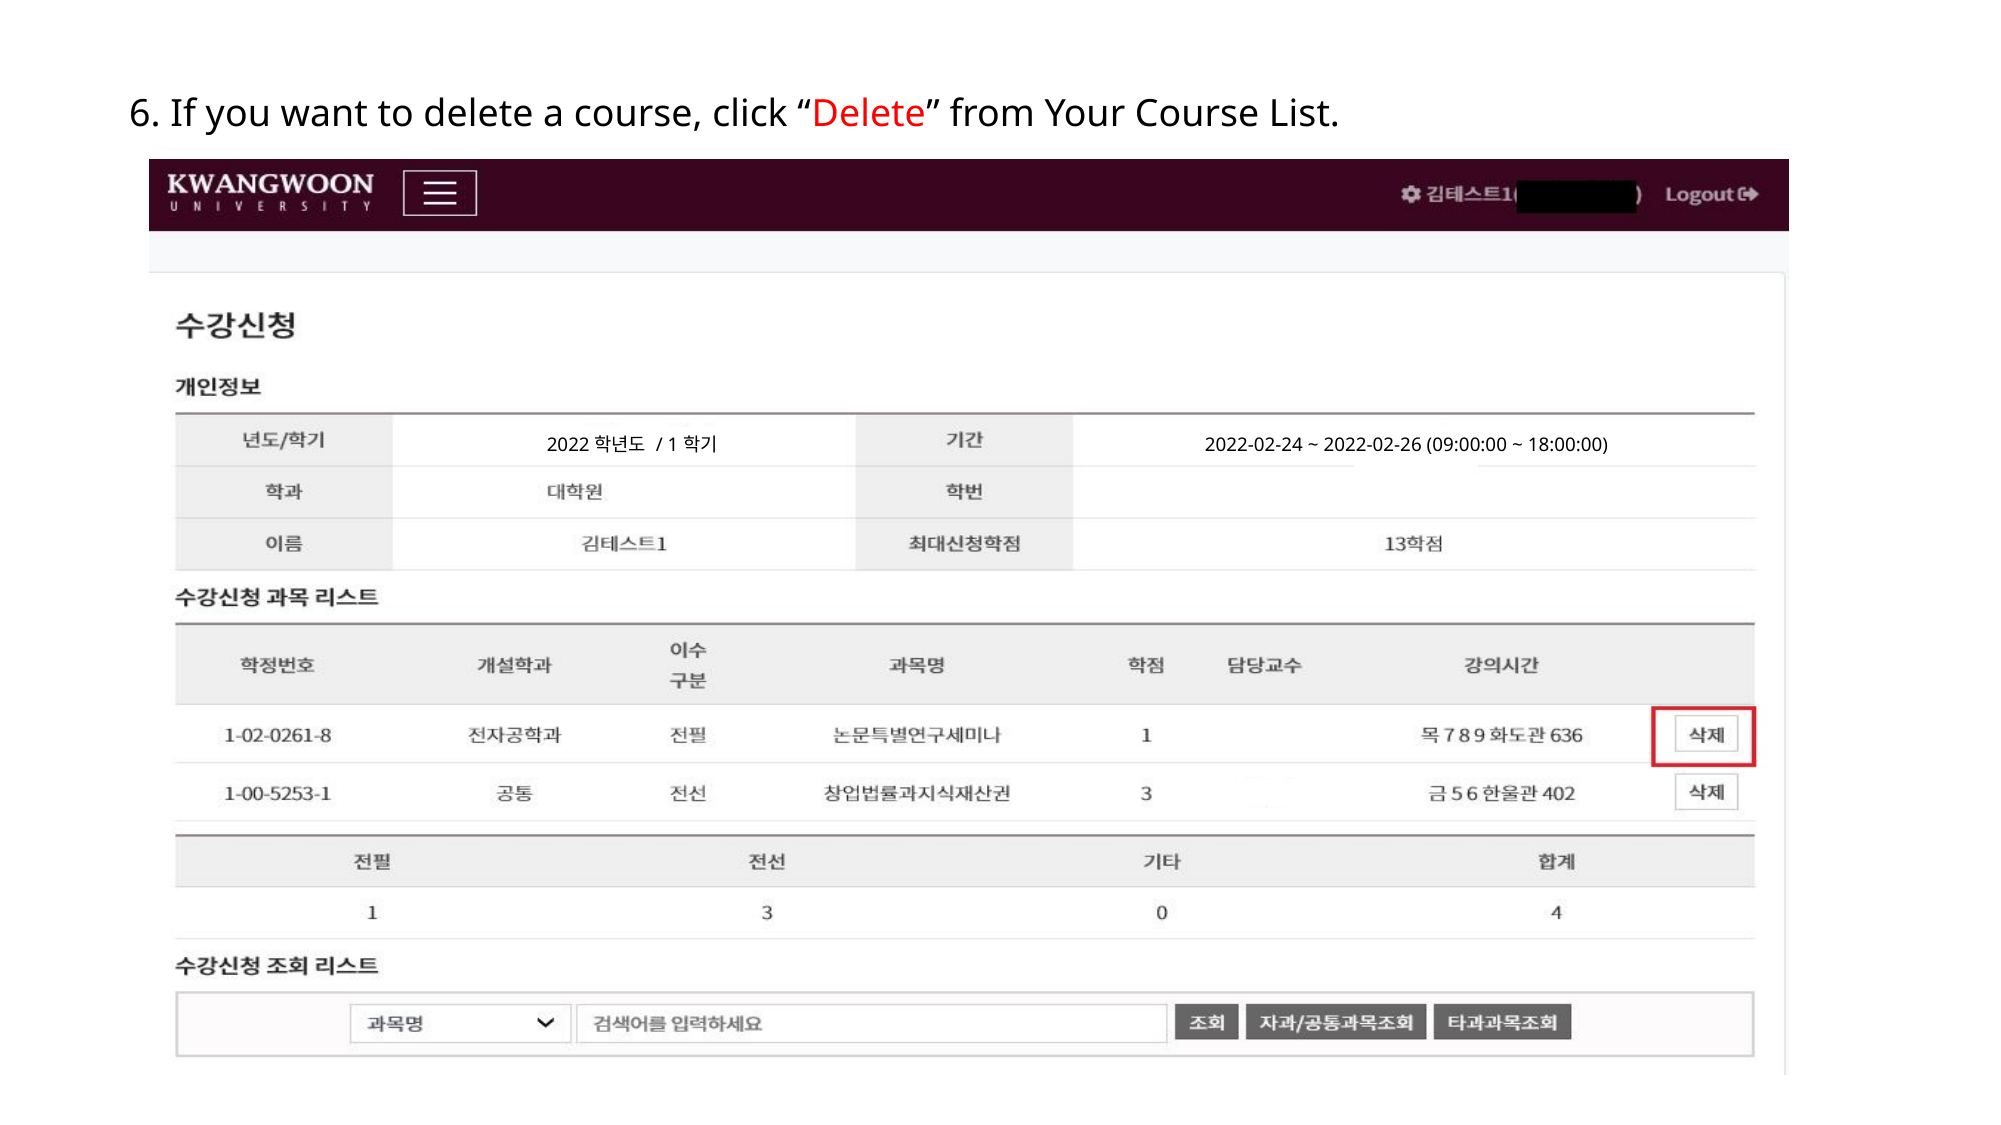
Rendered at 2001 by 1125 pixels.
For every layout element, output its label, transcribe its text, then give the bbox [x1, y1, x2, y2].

text_box 6. If you want to delete a course, click “Delete” from Your Course List. [114, 81, 1660, 142]
picture [149, 159, 1789, 1075]
